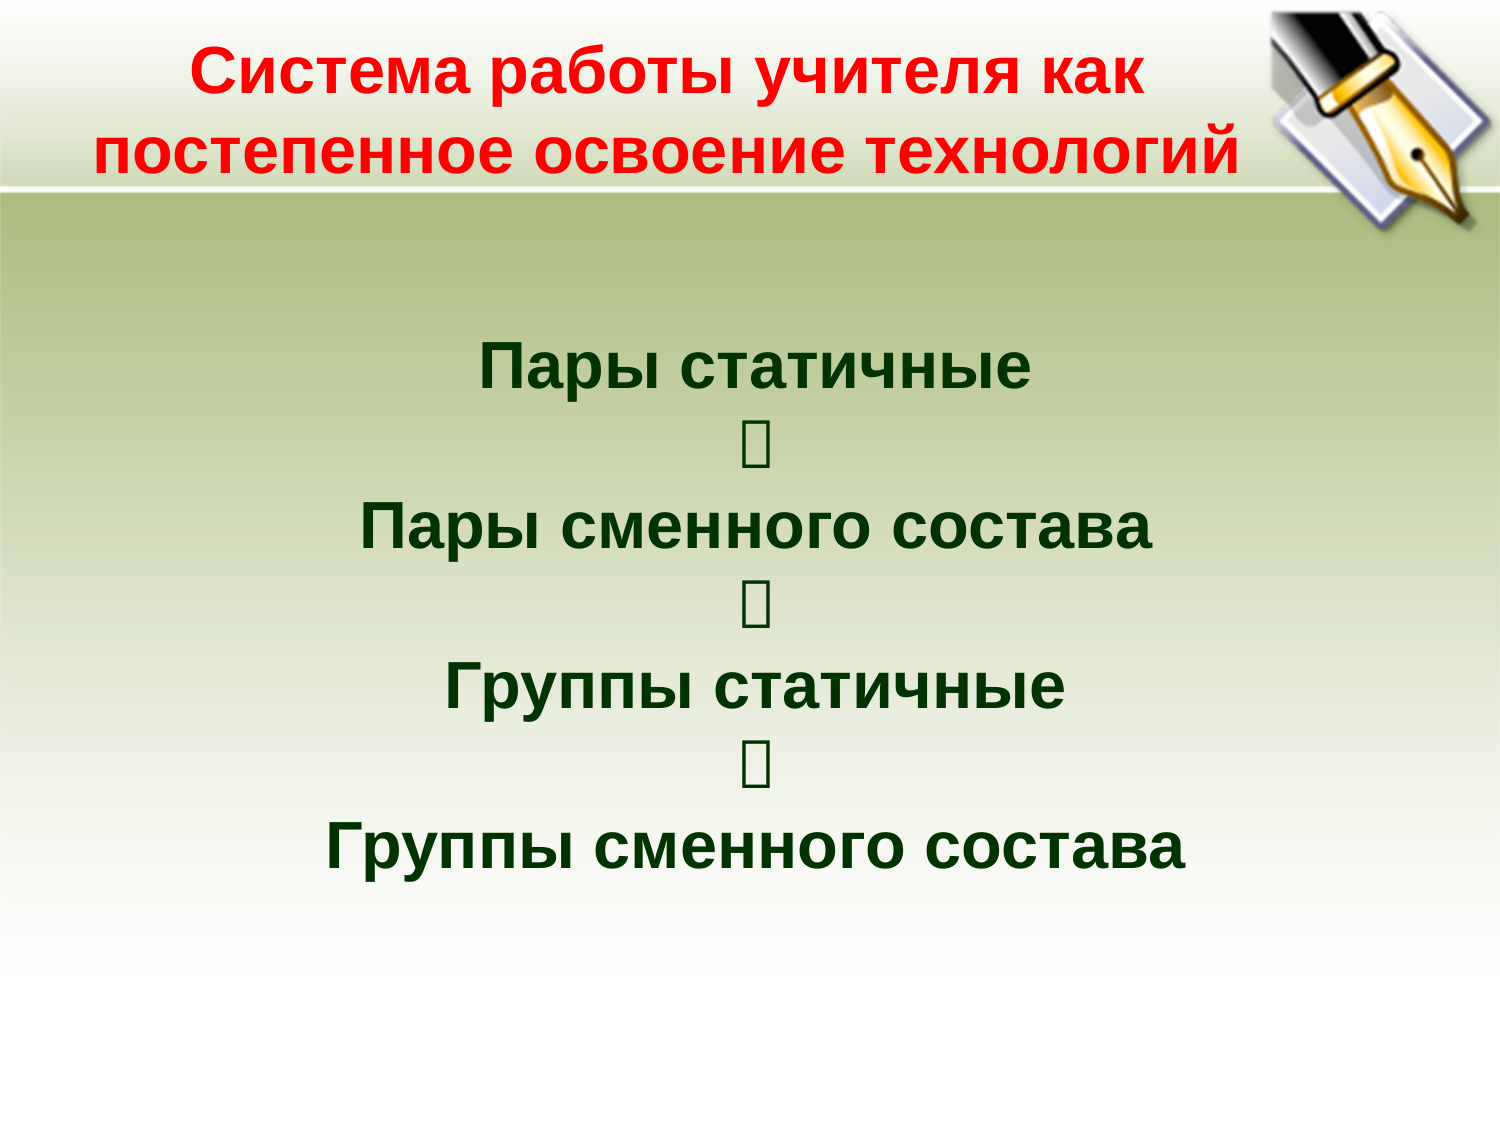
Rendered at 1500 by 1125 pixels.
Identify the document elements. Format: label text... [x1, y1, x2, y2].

title Система работы учителя как постепенное освоение технологий [64, 42, 1270, 171]
list Пары статичные  Пары сменного состава  Группы статичные  Группы сменного состава [52, 314, 1459, 1064]
picture [0, 0, 1500, 1125]
